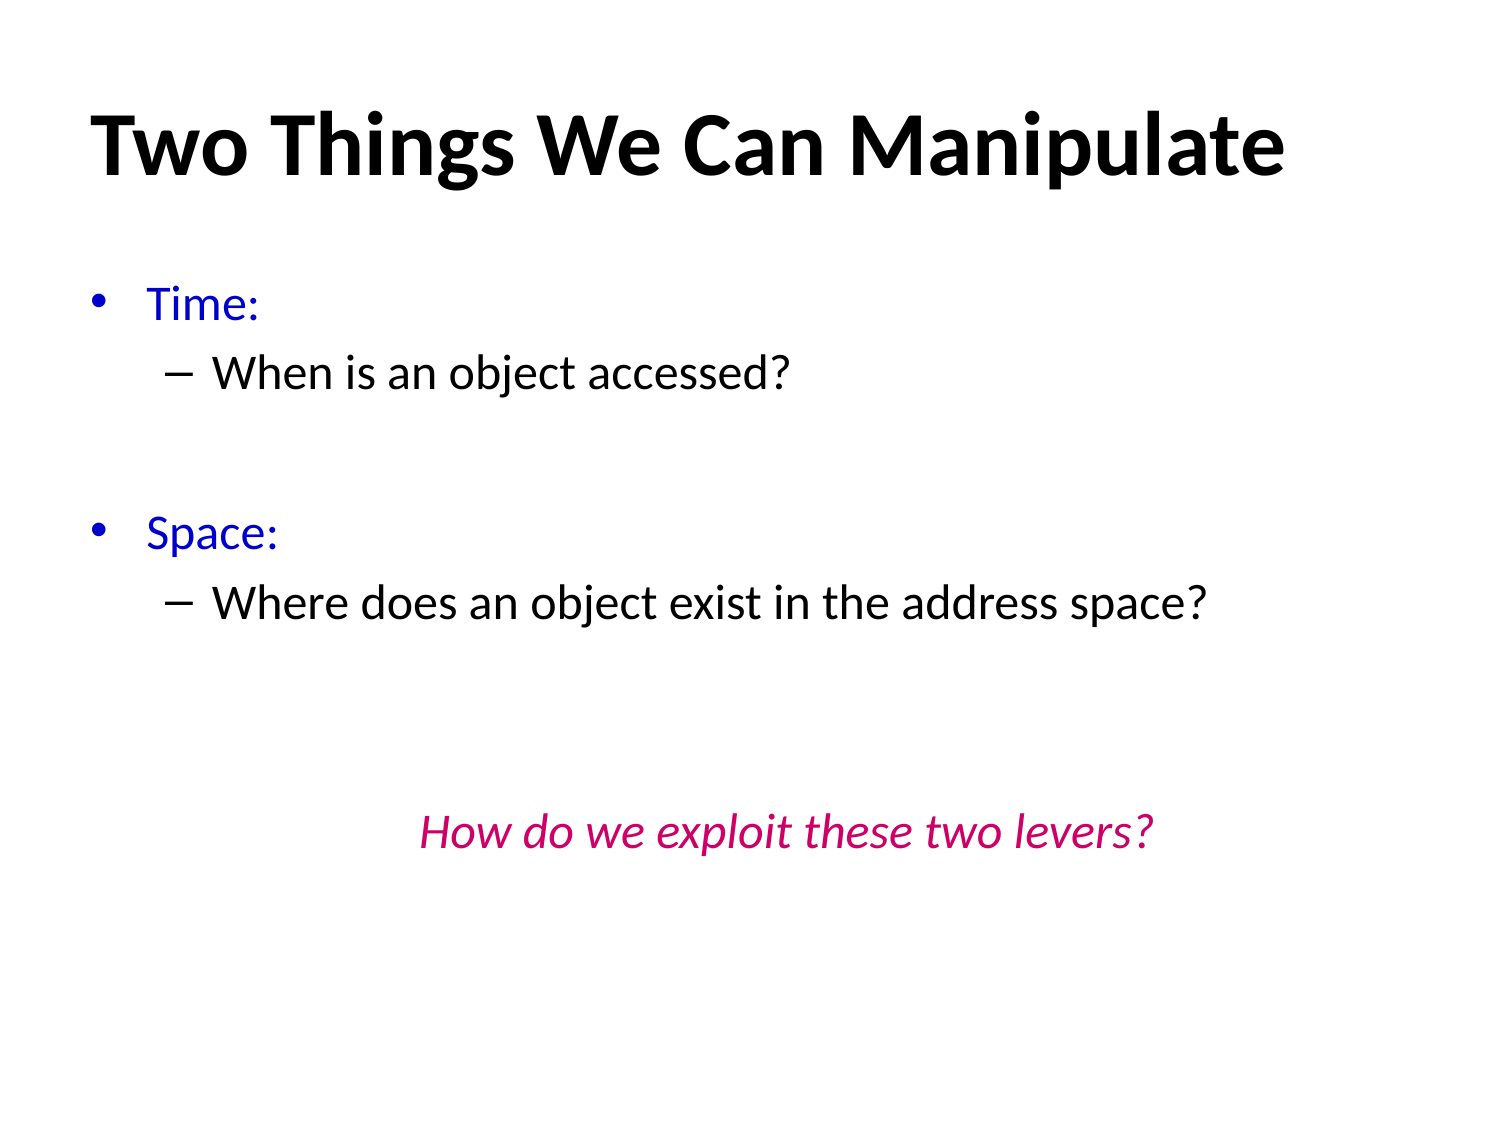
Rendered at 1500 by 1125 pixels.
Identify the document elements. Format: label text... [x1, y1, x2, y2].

title Two Things We Can Manipulate [75, 45, 1425, 233]
list Time: When is an object accessed? Space: Where does an object exist in the address space? How do we exploit these two levers? [75, 262, 1425, 1005]
